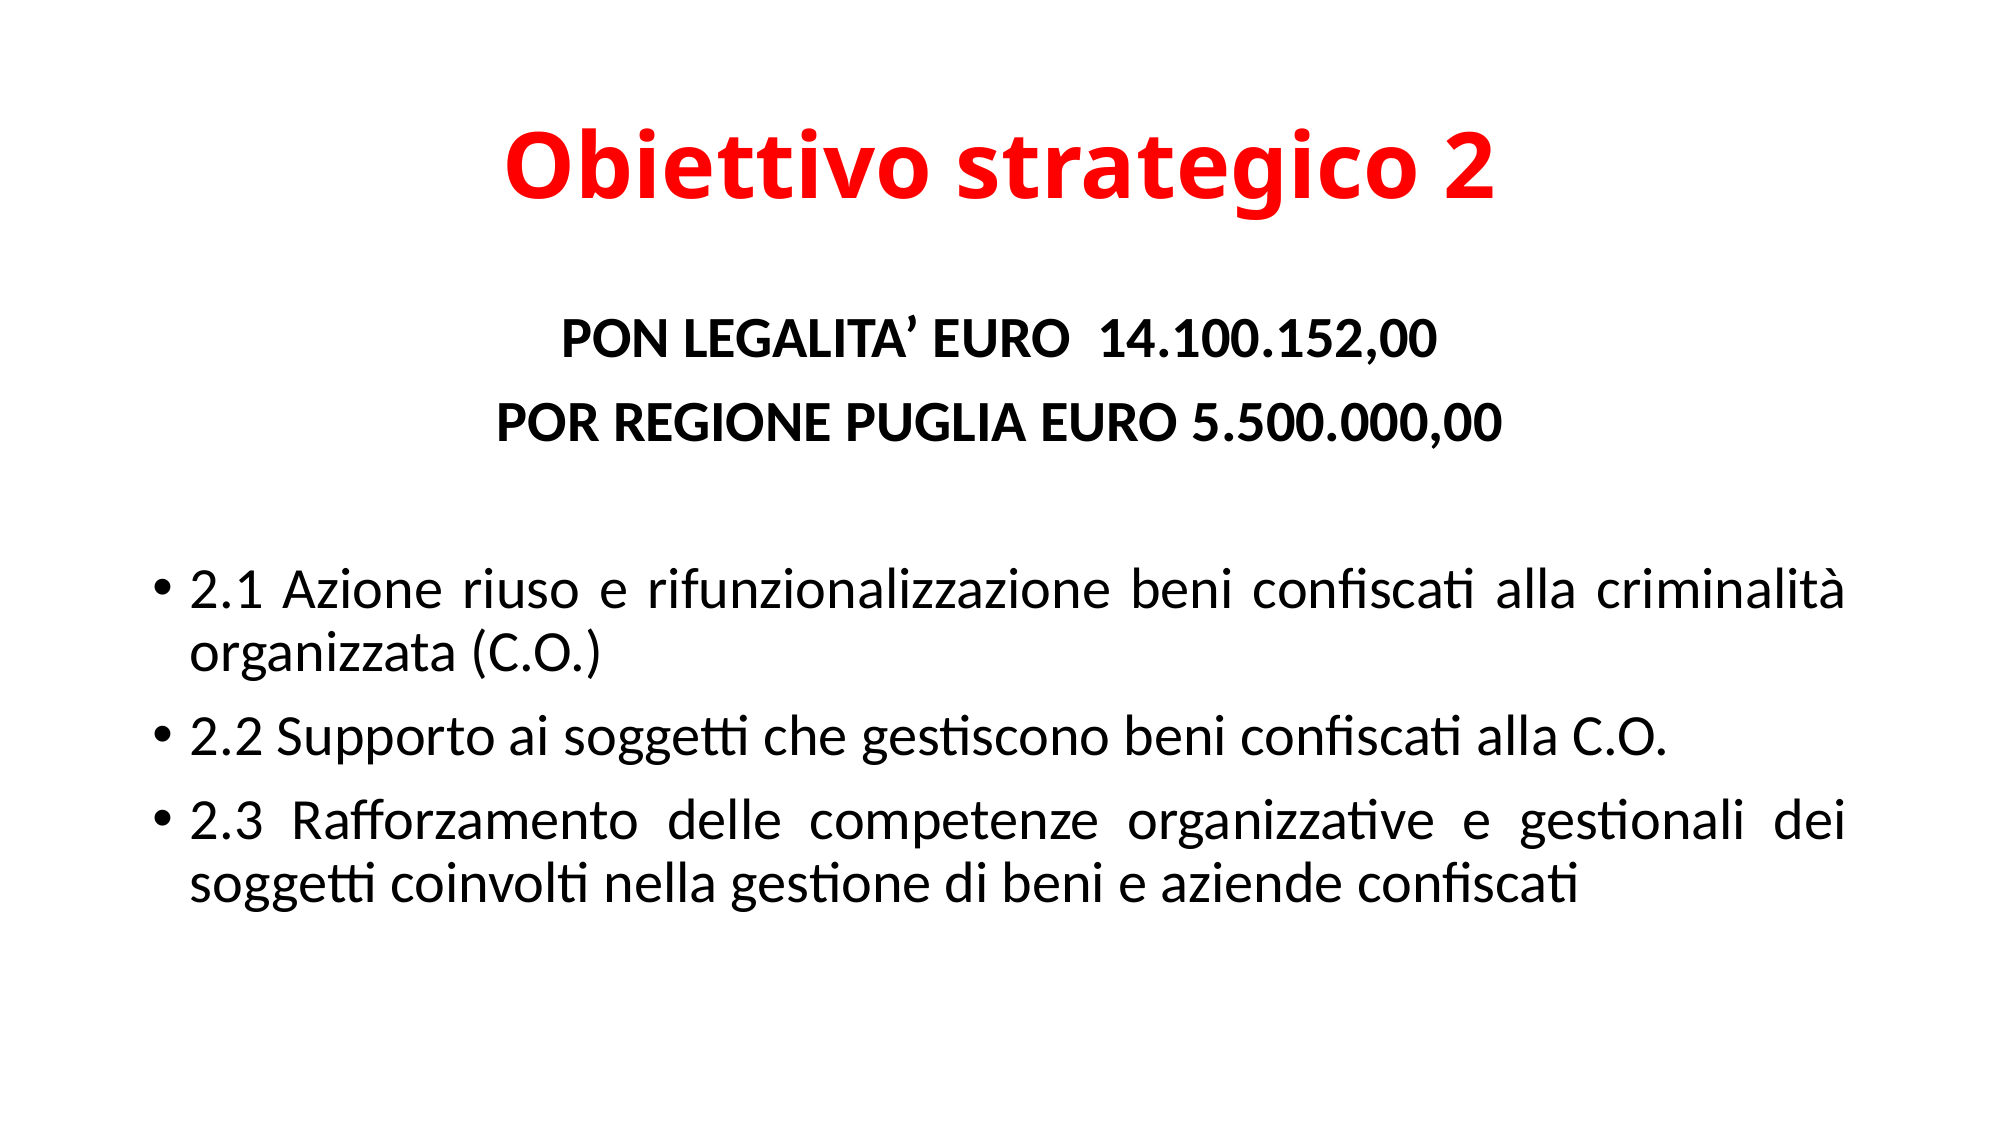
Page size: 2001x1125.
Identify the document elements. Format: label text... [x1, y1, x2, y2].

title Obiettivo strategico 2 [137, 59, 1863, 278]
list PON LEGALITA’ EURO 14.100.152,00 POR REGIONE PUGLIA EURO 5.500.000,00 2.1 Azione riuso e rifunzionalizzazione beni confiscati alla criminalità organizzata (C.O.) 2.2 Supporto ai soggetti che gestiscono beni confiscati alla C.O. 2.3 Rafforzamento delle competenze organizzative e gestionali dei soggetti coinvolti nella gestione di beni e aziende confiscati [137, 299, 1863, 1014]
